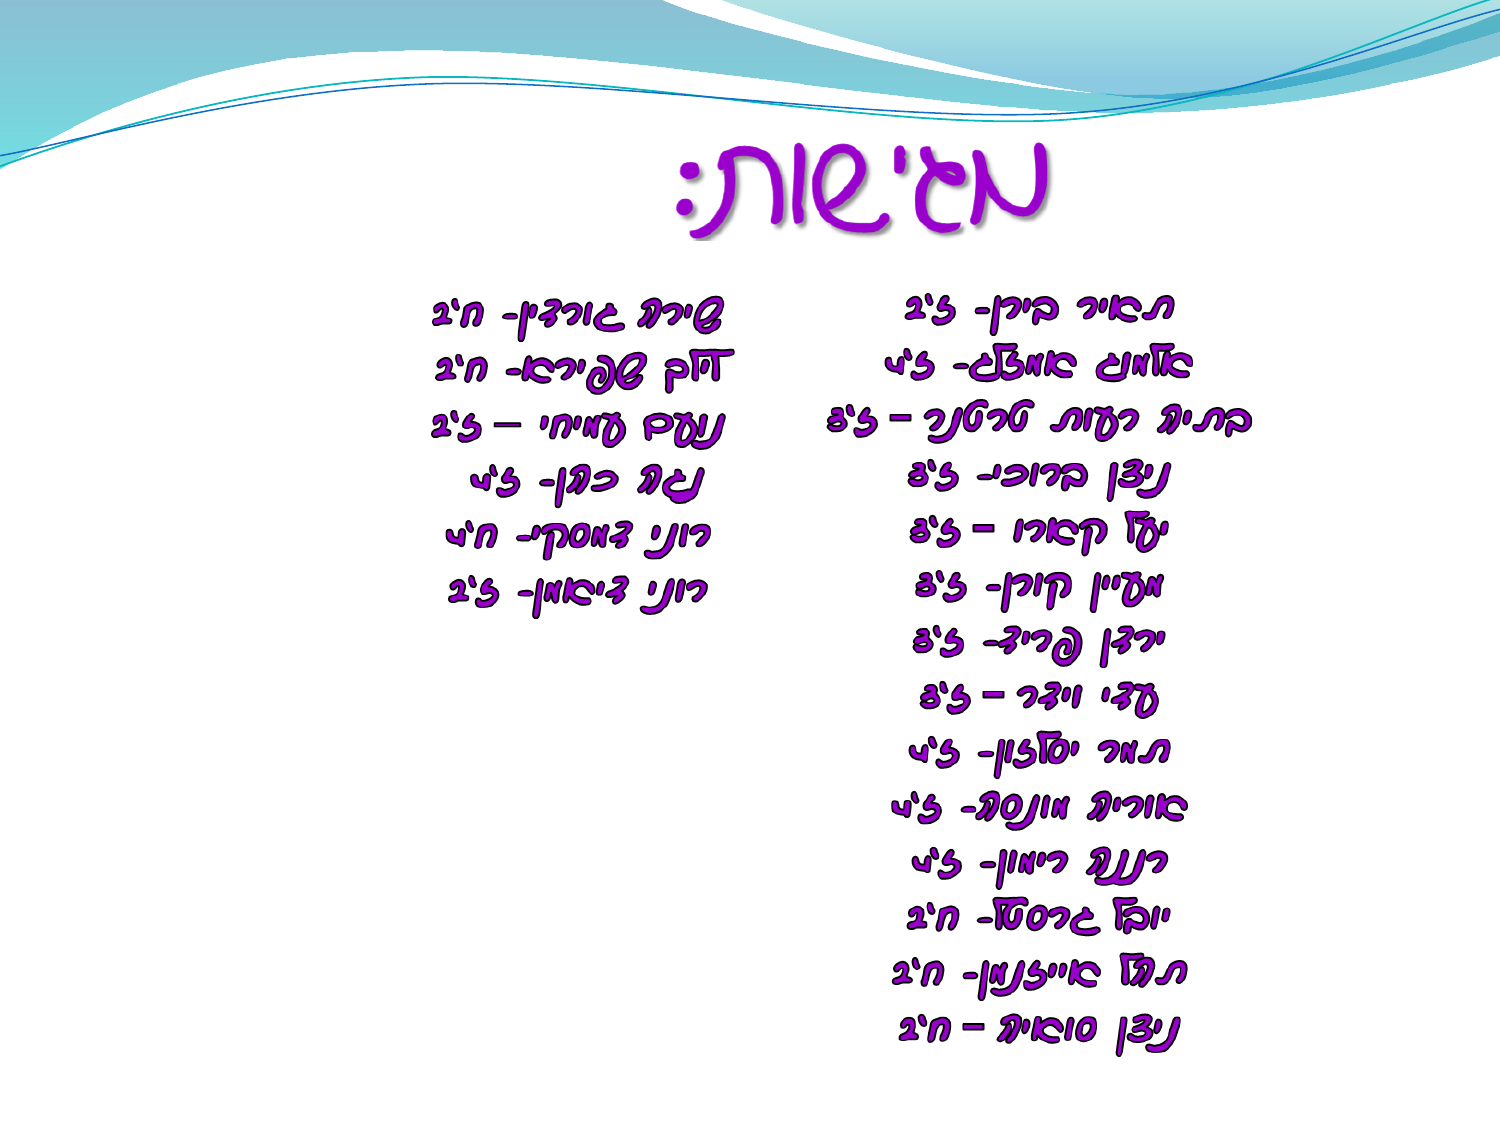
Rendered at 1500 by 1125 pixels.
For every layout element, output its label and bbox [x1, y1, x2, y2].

picture [0, 54, 1361, 1125]
